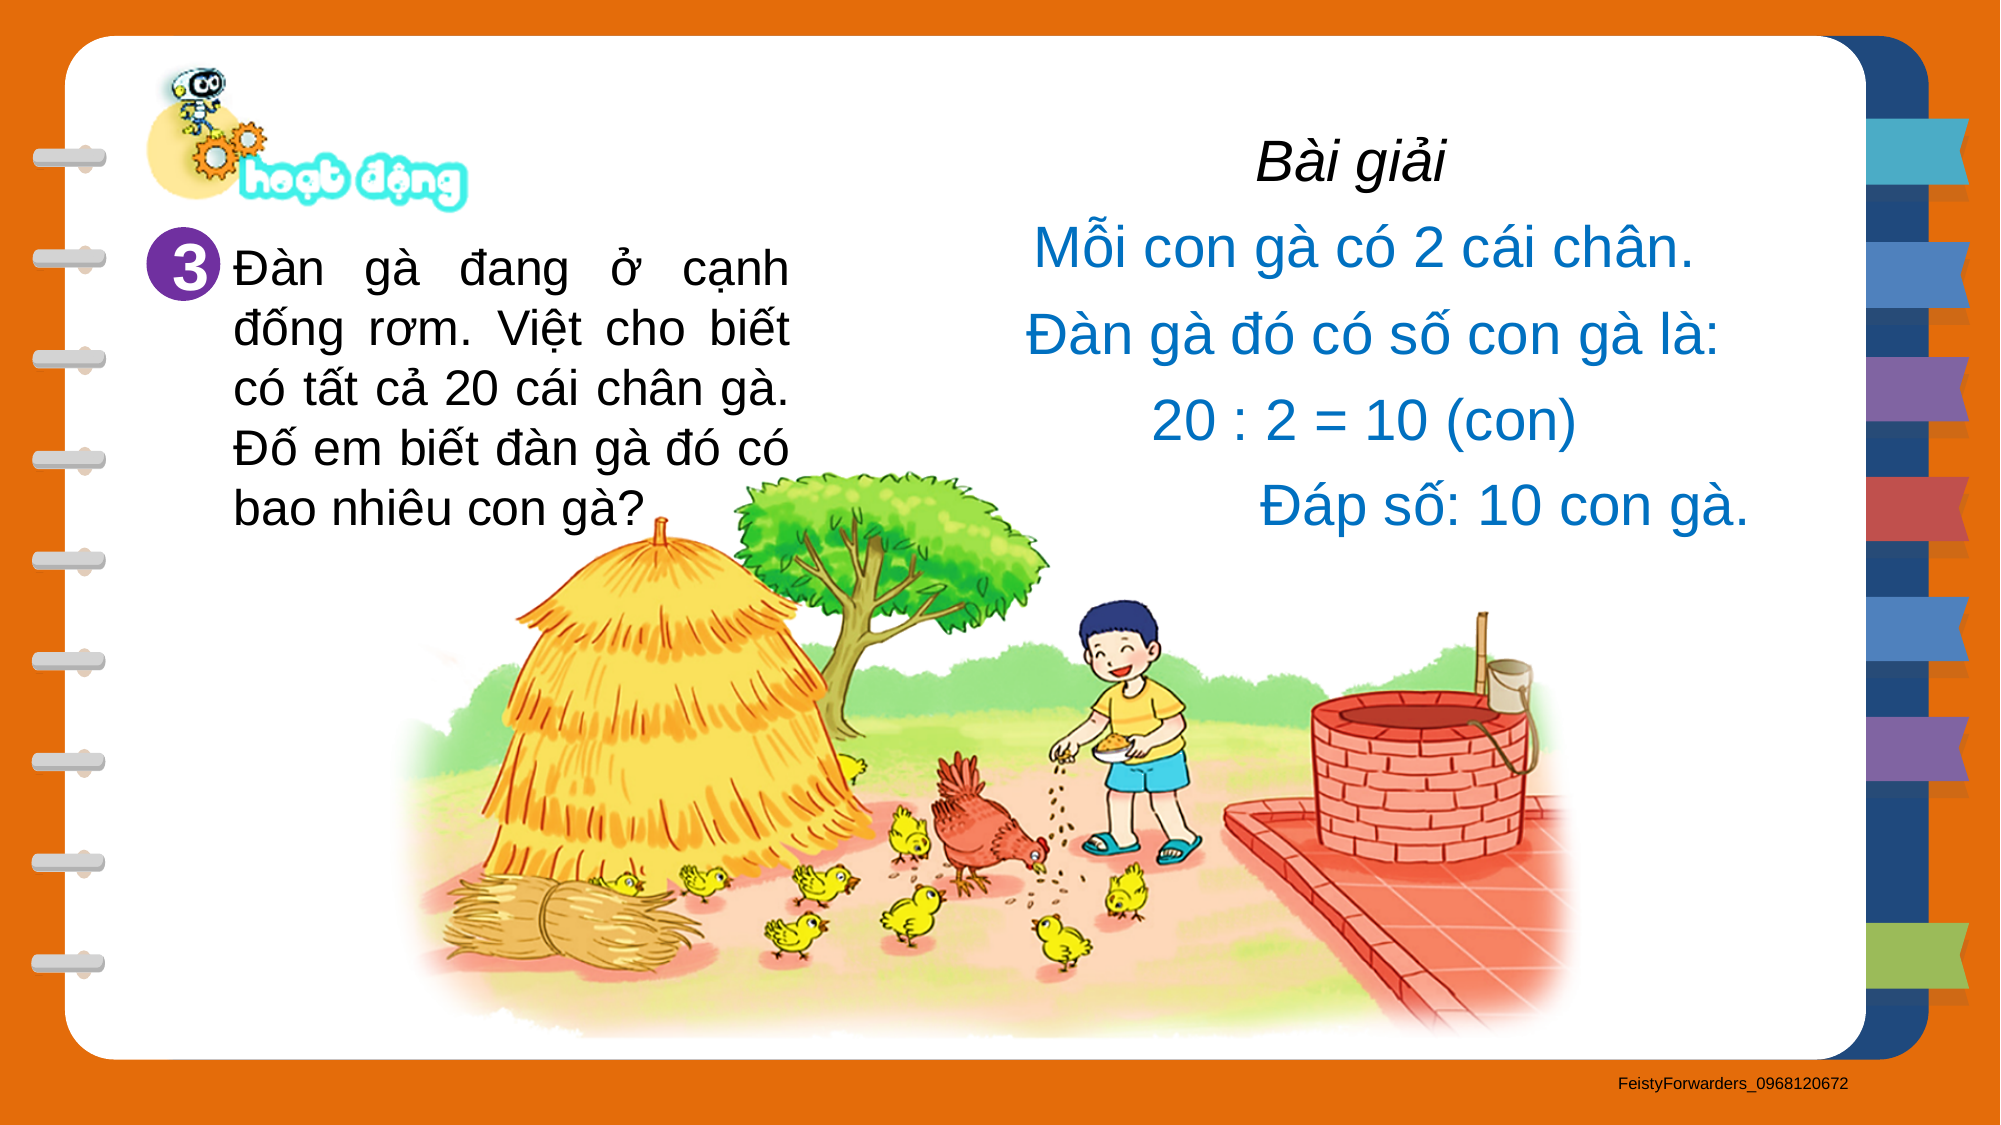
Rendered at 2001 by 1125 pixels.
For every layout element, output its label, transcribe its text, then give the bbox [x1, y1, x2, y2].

text_box Mỗi con gà có 2 cái chân. [940, 201, 1790, 286]
text_box Đàn gà đó có số con gà là: [949, 288, 1799, 374]
text_box 3 [146, 227, 219, 301]
text_box Bài giải [1224, 116, 1479, 201]
picture [118, 59, 522, 216]
text_box Đàn gà đang ở cạnh đống rơm. Việt cho biết có tất cả 20 cái chân gà. Đố em biết đàn gà đó có bao nhiêu con gà? [219, 228, 806, 543]
picture [390, 460, 1610, 1066]
text_box 20 : 2 = 10 (con) [949, 374, 1781, 460]
text_box Đáp số: 10 con gà. [1610, 460, 1766, 545]
